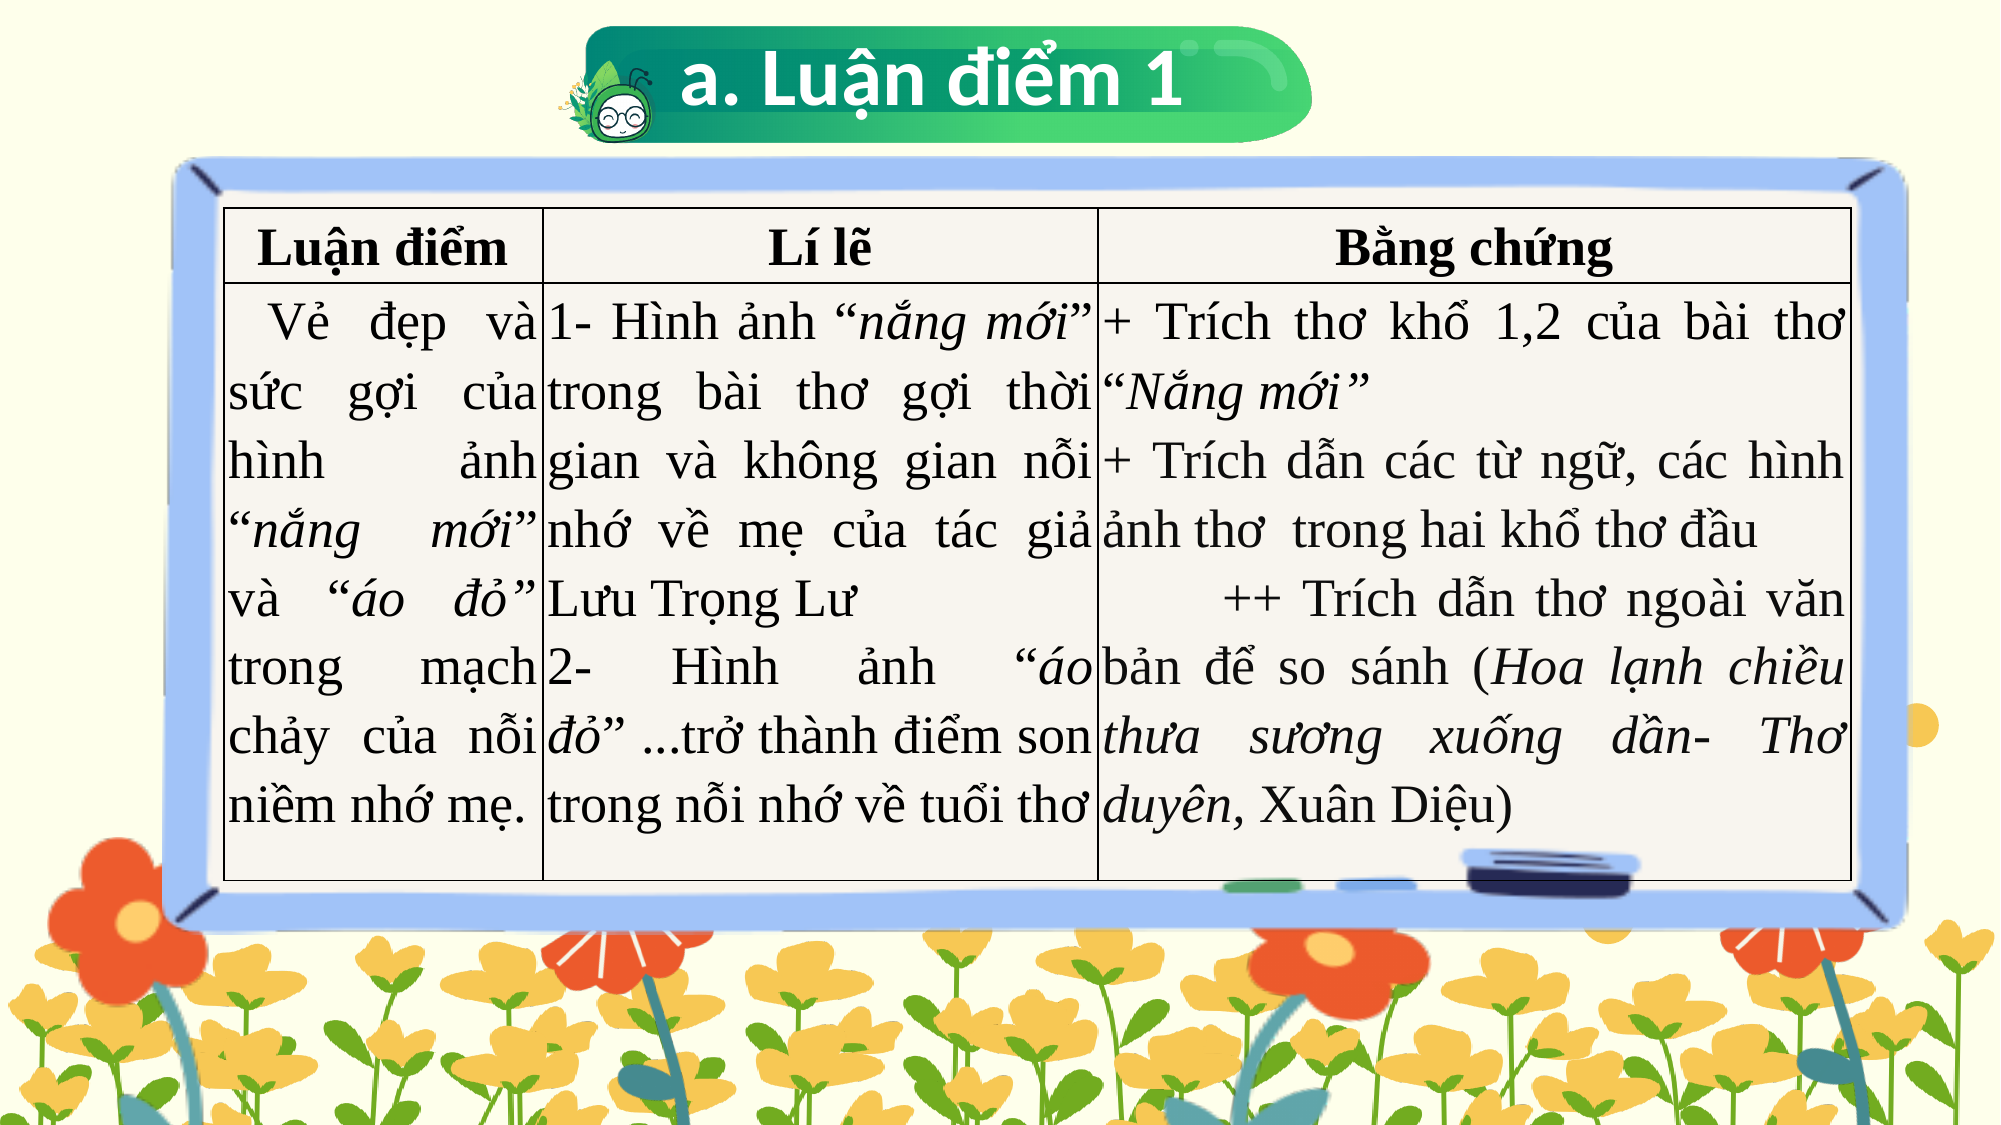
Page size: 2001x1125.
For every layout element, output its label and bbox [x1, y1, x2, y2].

picture [547, 17, 1317, 155]
picture [0, 156, 2000, 1125]
text_box [1920, 702, 1940, 748]
